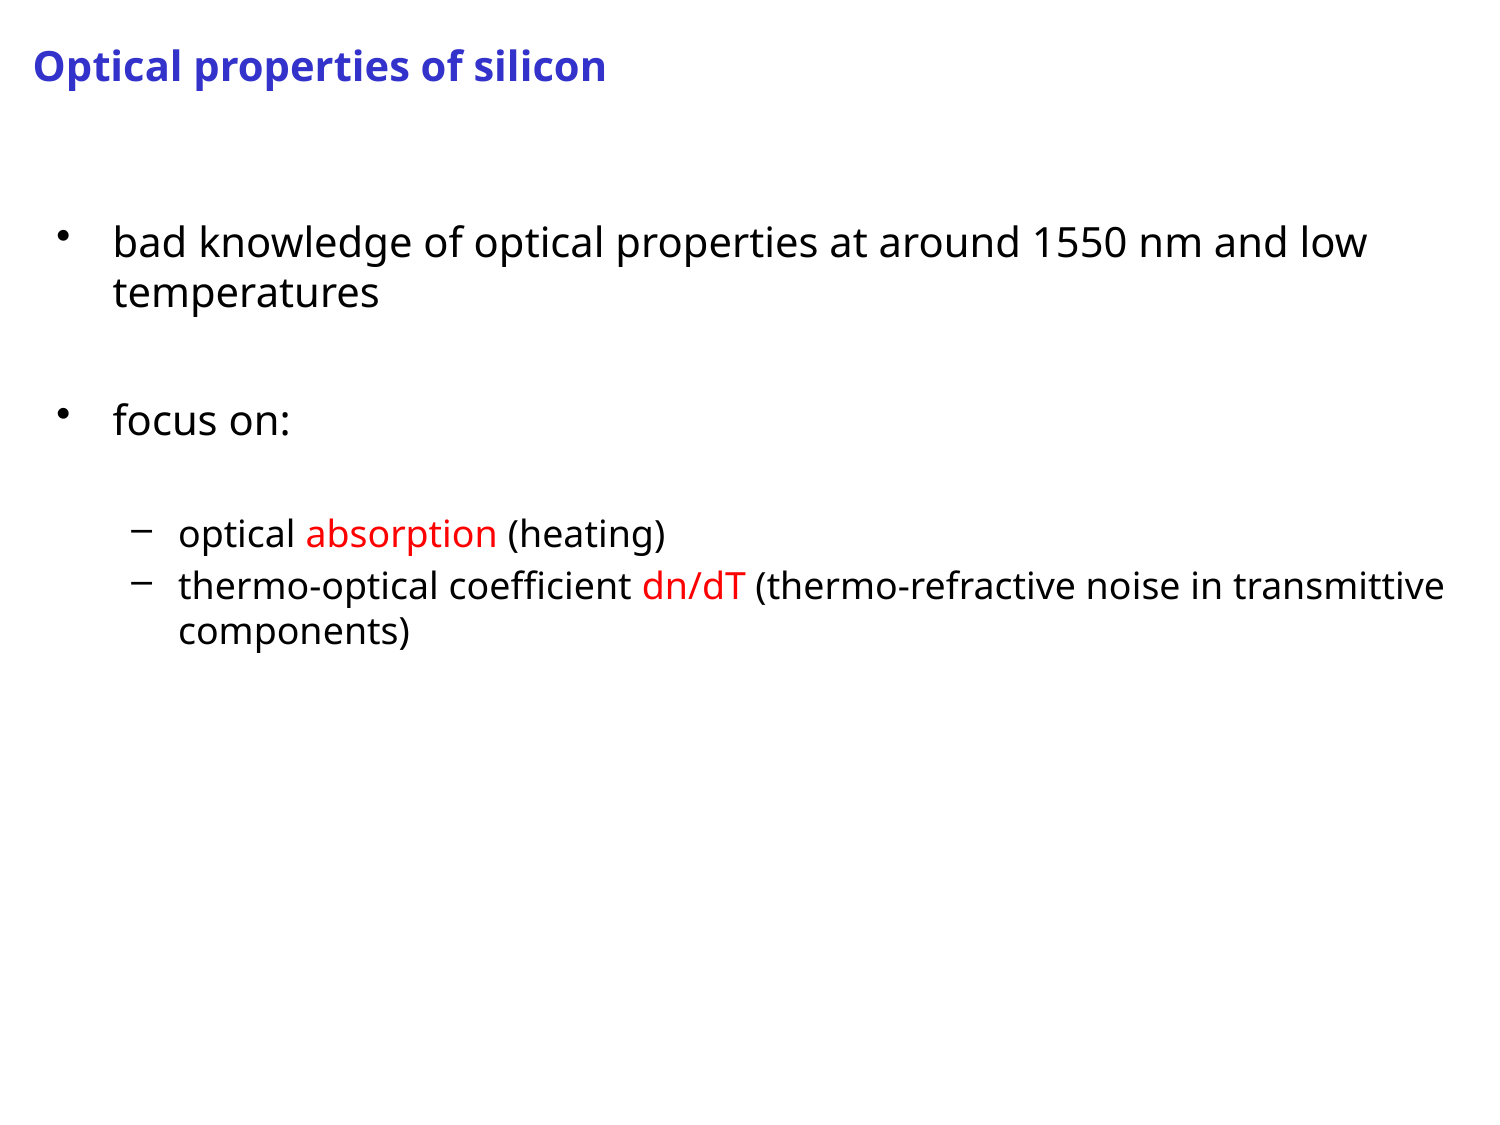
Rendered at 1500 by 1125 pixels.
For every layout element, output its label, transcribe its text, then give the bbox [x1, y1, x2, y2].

title Optical properties of silicon [17, 19, 1293, 111]
list bad knowledge of optical properties at around 1550 nm and low temperatures focus on: optical absorption (heating) thermo-optical coefficient dn/dT (thermo-refractive noise in transmittive components) [41, 208, 1471, 1000]
